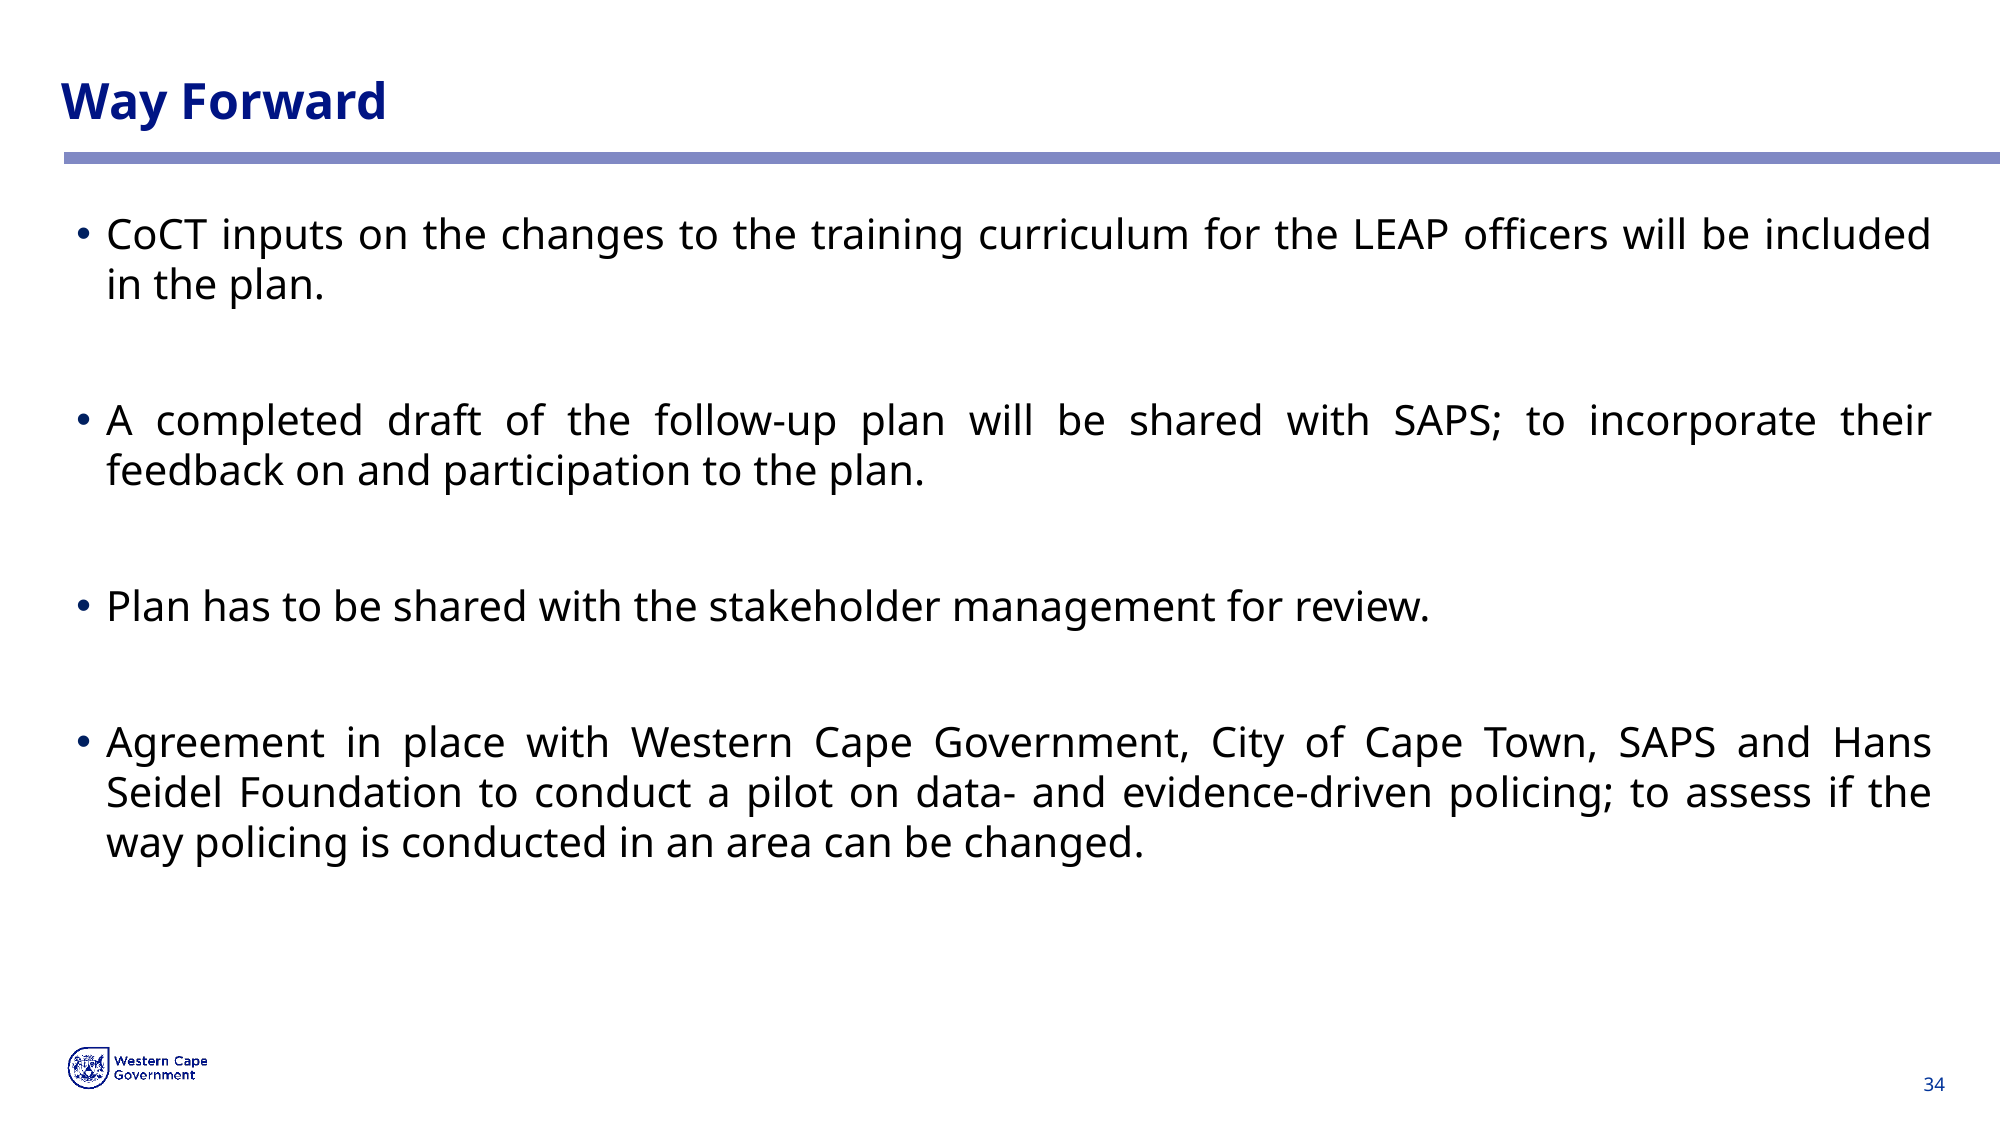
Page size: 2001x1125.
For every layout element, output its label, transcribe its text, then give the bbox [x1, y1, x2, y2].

slide_number 34 [1832, 1061, 1945, 1099]
list CoCT inputs on the changes to the training curriculum for the LEAP officers will be included in the plan. A completed draft of the follow-up plan will be shared with SAPS; to incorporate their feedback on and participation to the plan. Plan has to be shared with the stakeholder management for review. Agreement in place with Western Cape Government, City of Cape Town, SAPS and Hans Seidel Foundation to conduct a pilot on data- and evidence-driven policing; to assess if the way policing is conducted in an area can be changed. [64, 196, 1945, 1000]
title Way Forward [49, 53, 1931, 146]
picture [53, 1032, 237, 1103]
picture [64, 152, 2000, 164]
